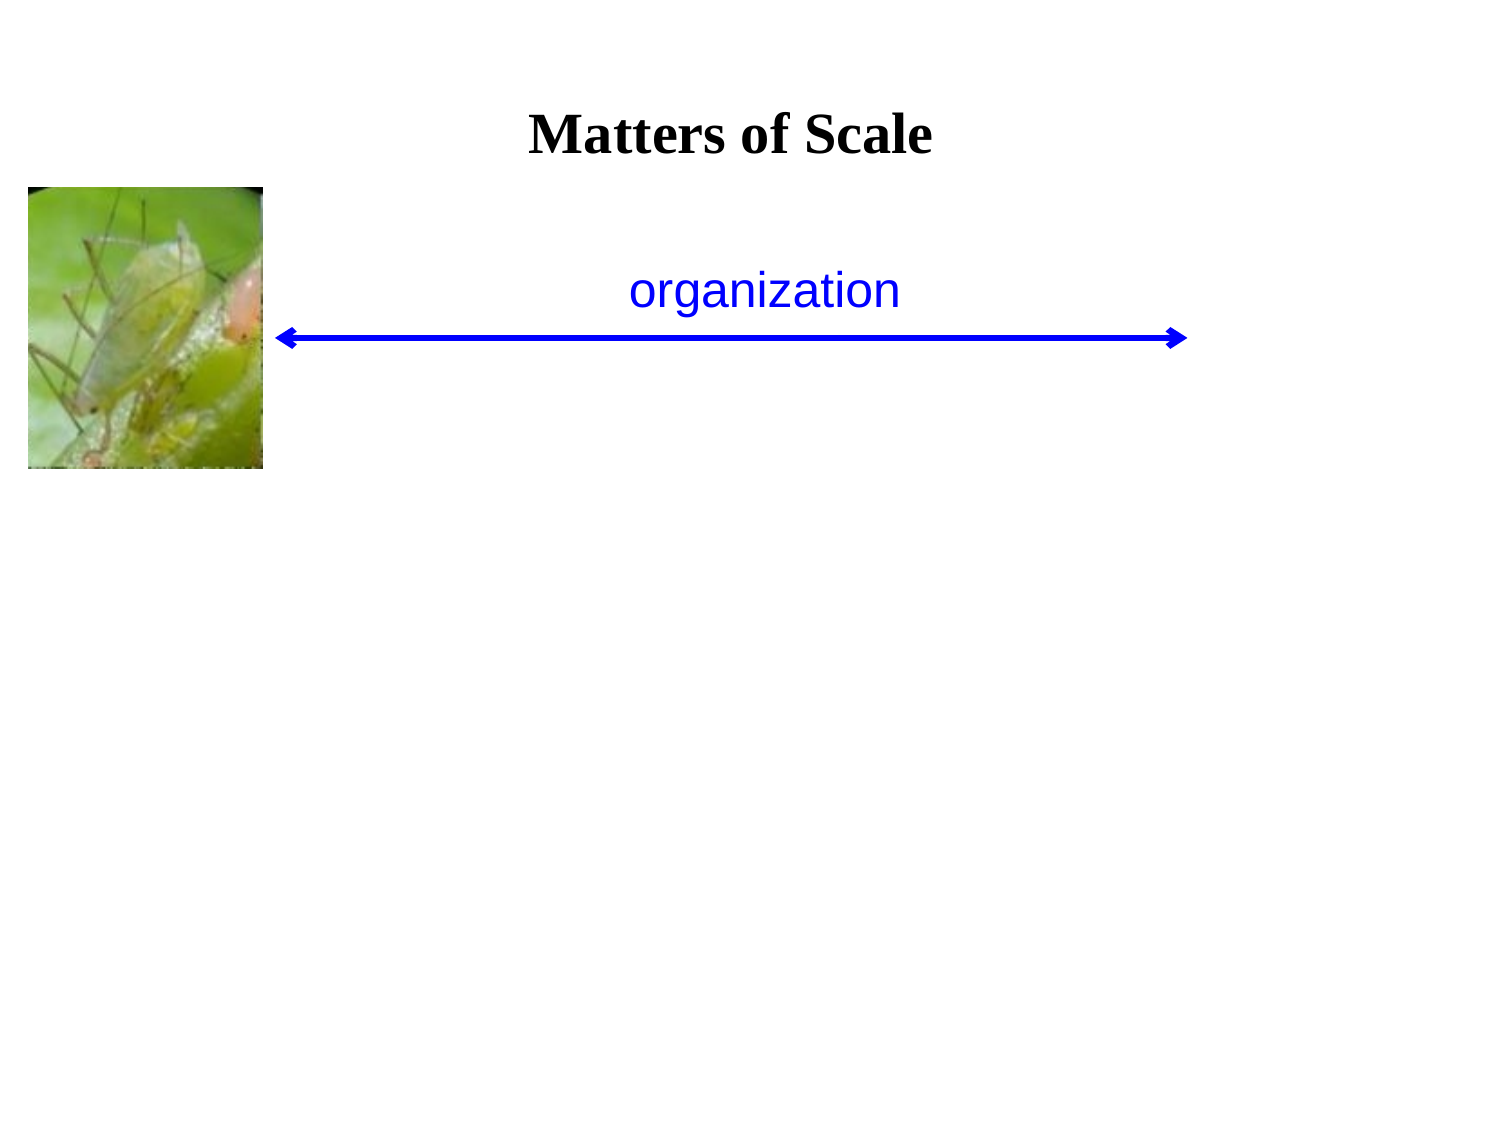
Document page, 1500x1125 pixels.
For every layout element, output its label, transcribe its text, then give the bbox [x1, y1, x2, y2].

picture [27, 187, 263, 469]
text_box Matters of Scale [262, 87, 1200, 173]
text_box organization [614, 250, 916, 326]
